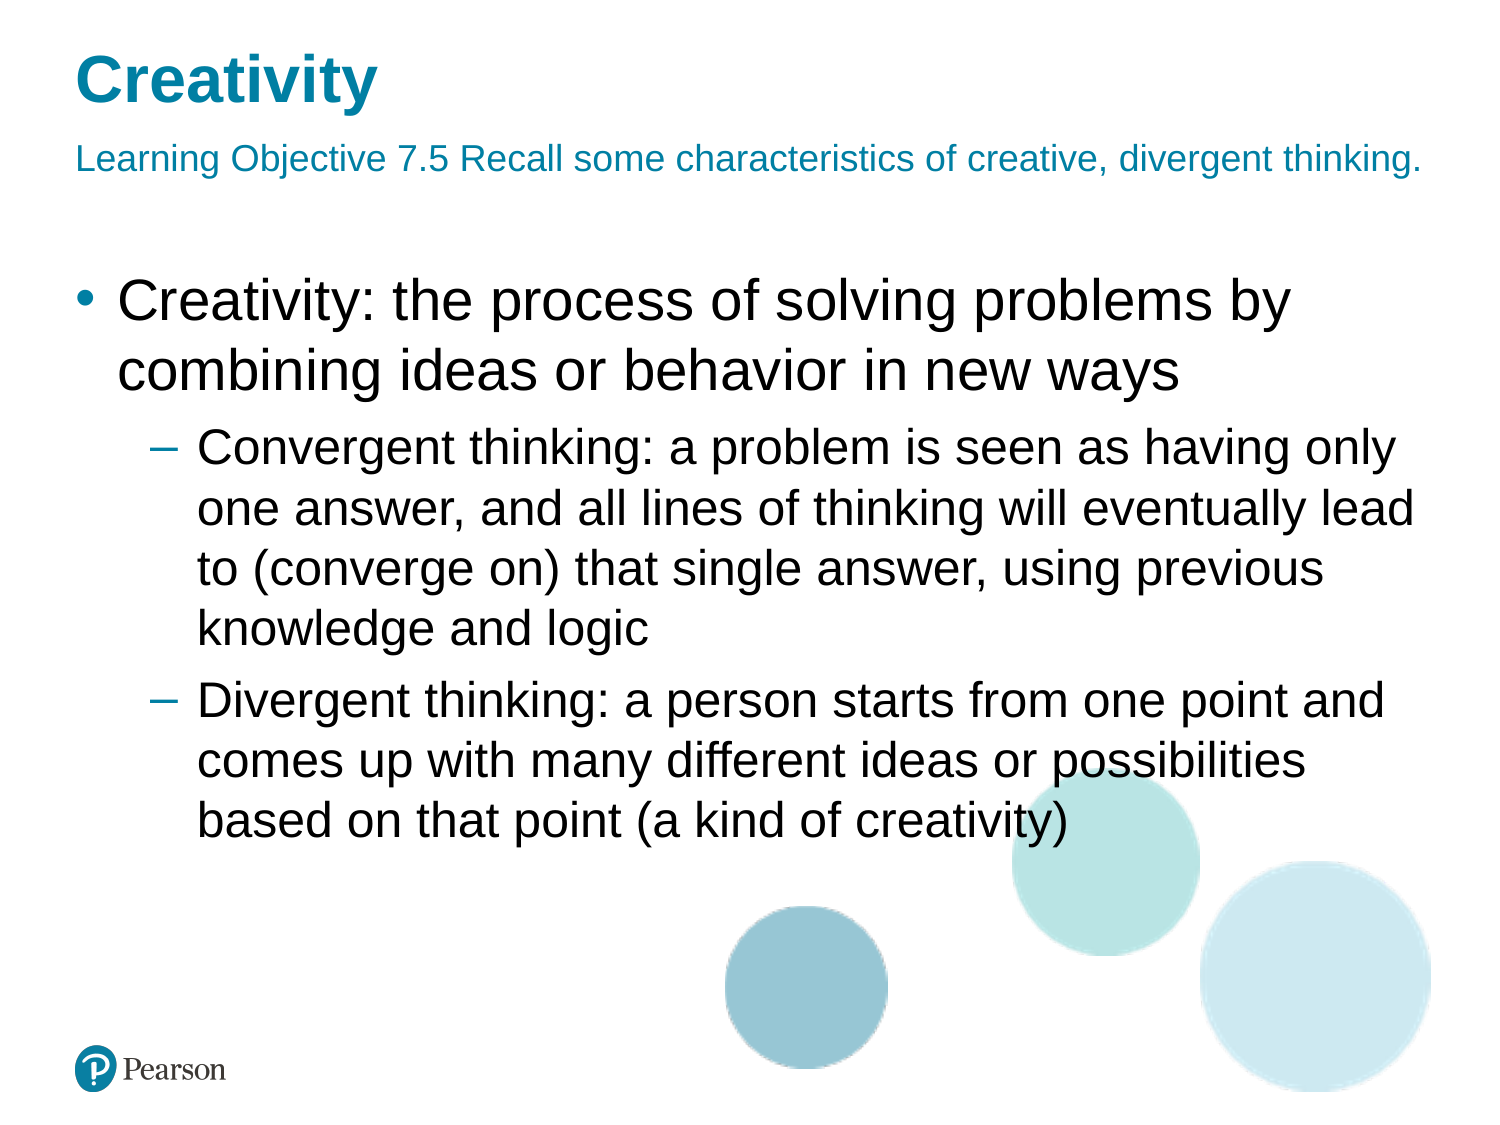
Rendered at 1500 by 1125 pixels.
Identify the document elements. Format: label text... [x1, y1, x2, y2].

picture [725, 1005, 888, 1069]
picture [75, 1078, 86, 1092]
picture [1200, 861, 1431, 1092]
list Learning Objective 7.5 Recall some characteristics of creative, divergent thinking. [75, 133, 1425, 200]
picture [101, 1045, 226, 1092]
title Creativity [75, 35, 1425, 133]
picture [75, 1045, 90, 1061]
picture [83, 1054, 109, 1079]
list Creativity: the process of solving problems by combining ideas or behavior in new ways Convergent thinking: a problem is seen as having only one answer, and all lines of thinking will eventually lead to (converge on) that single answer, using previous knowledge and logic Divergent thinking: a person starts from one point and comes up with many different ideas or possibilities based on that point (a kind of creativity) [75, 262, 1425, 1005]
